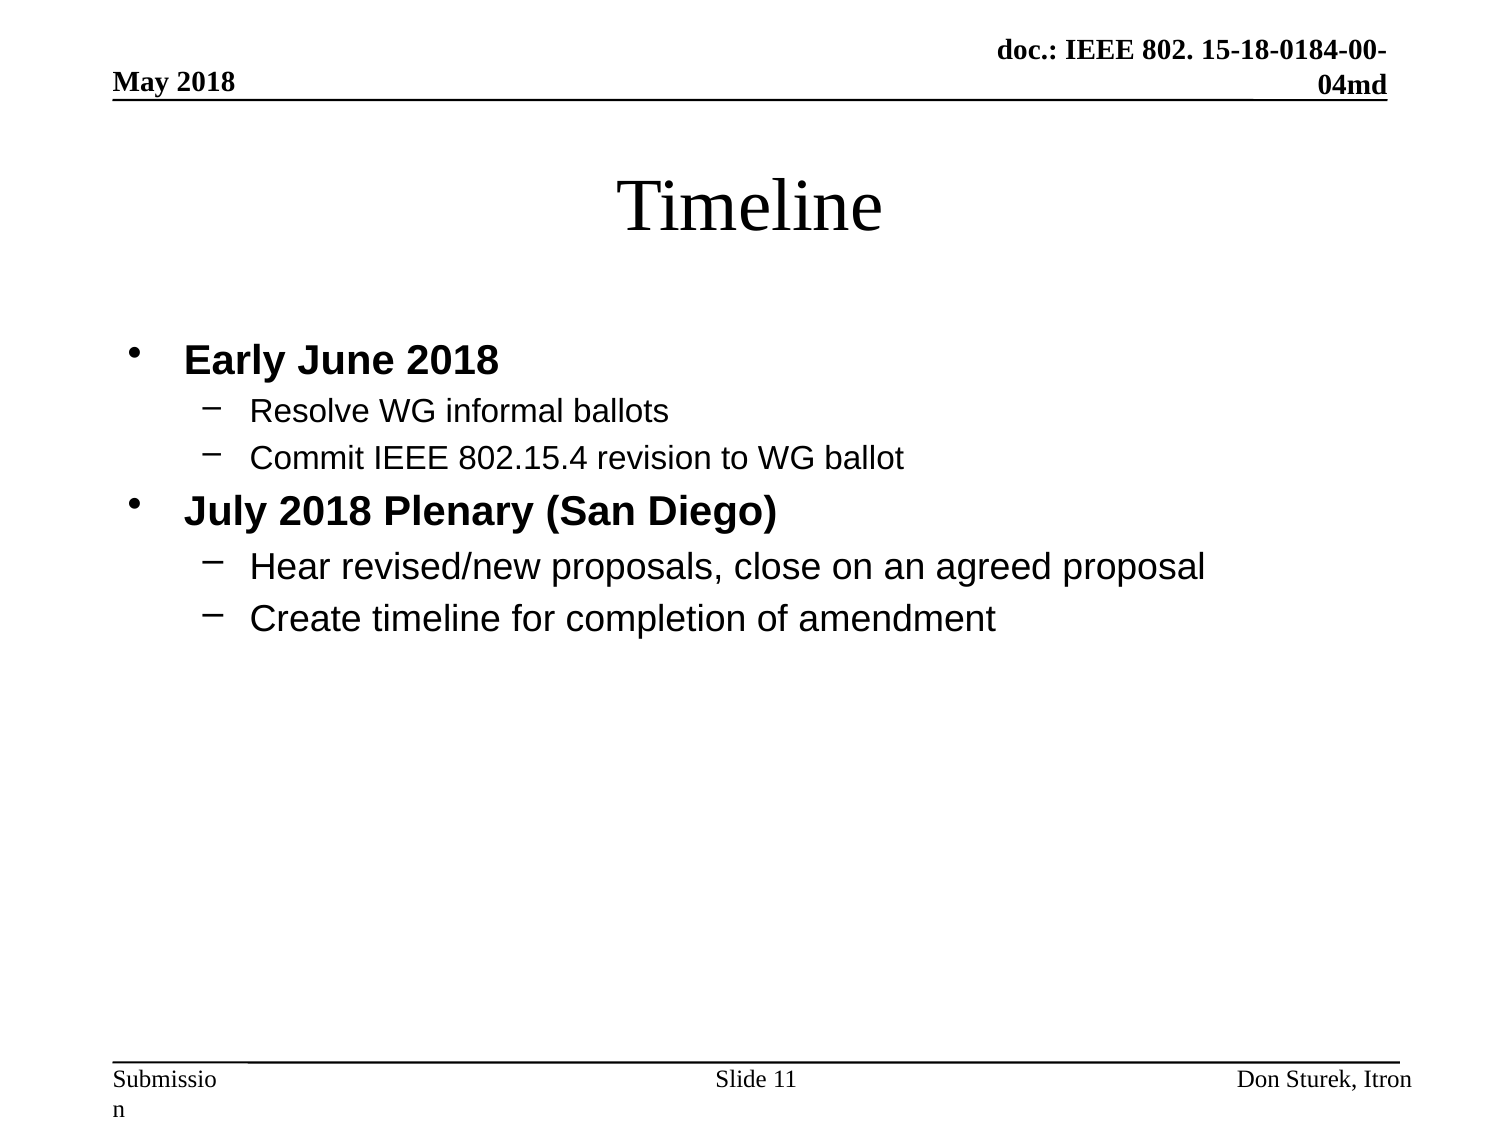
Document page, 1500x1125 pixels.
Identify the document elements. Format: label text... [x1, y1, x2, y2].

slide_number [112, 62, 375, 98]
title Timeline [112, 112, 1388, 288]
slide_number Slide 11 [712, 1062, 800, 1093]
list Early June 2018 Resolve WG informal ballots Commit IEEE 802.15.4 revision to WG ballot July 2018 Plenary (San Diego) Hear revised/new proposals, close on an agreed proposal Create timeline for completion of amendment [112, 324, 1388, 1000]
footer Don Sturek, Itron [900, 1062, 1413, 1093]
